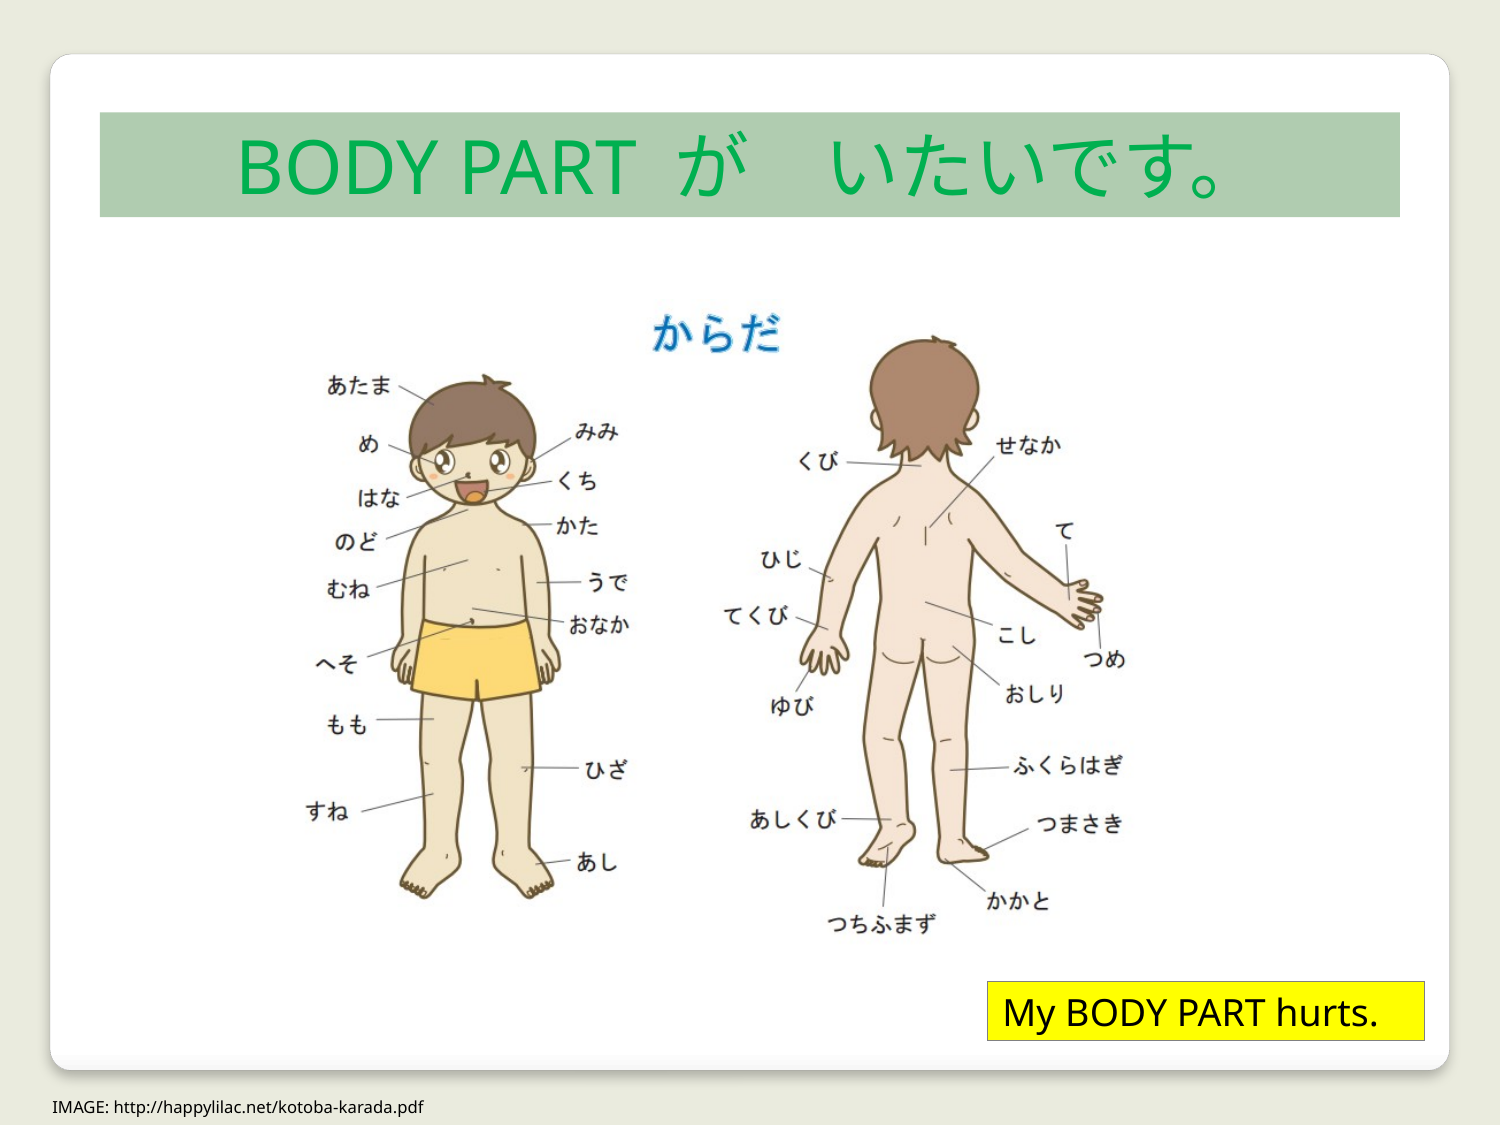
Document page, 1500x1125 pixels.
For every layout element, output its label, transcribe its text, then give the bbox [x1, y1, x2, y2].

text_box BODY PART が いたいです。 [99, 112, 1400, 218]
text_box IMAGE: http://happylilac.net/kotoba-karada.pdf [37, 1089, 788, 1125]
text_box My BODY PART hurts. [987, 981, 1425, 1041]
picture [287, 299, 1154, 946]
